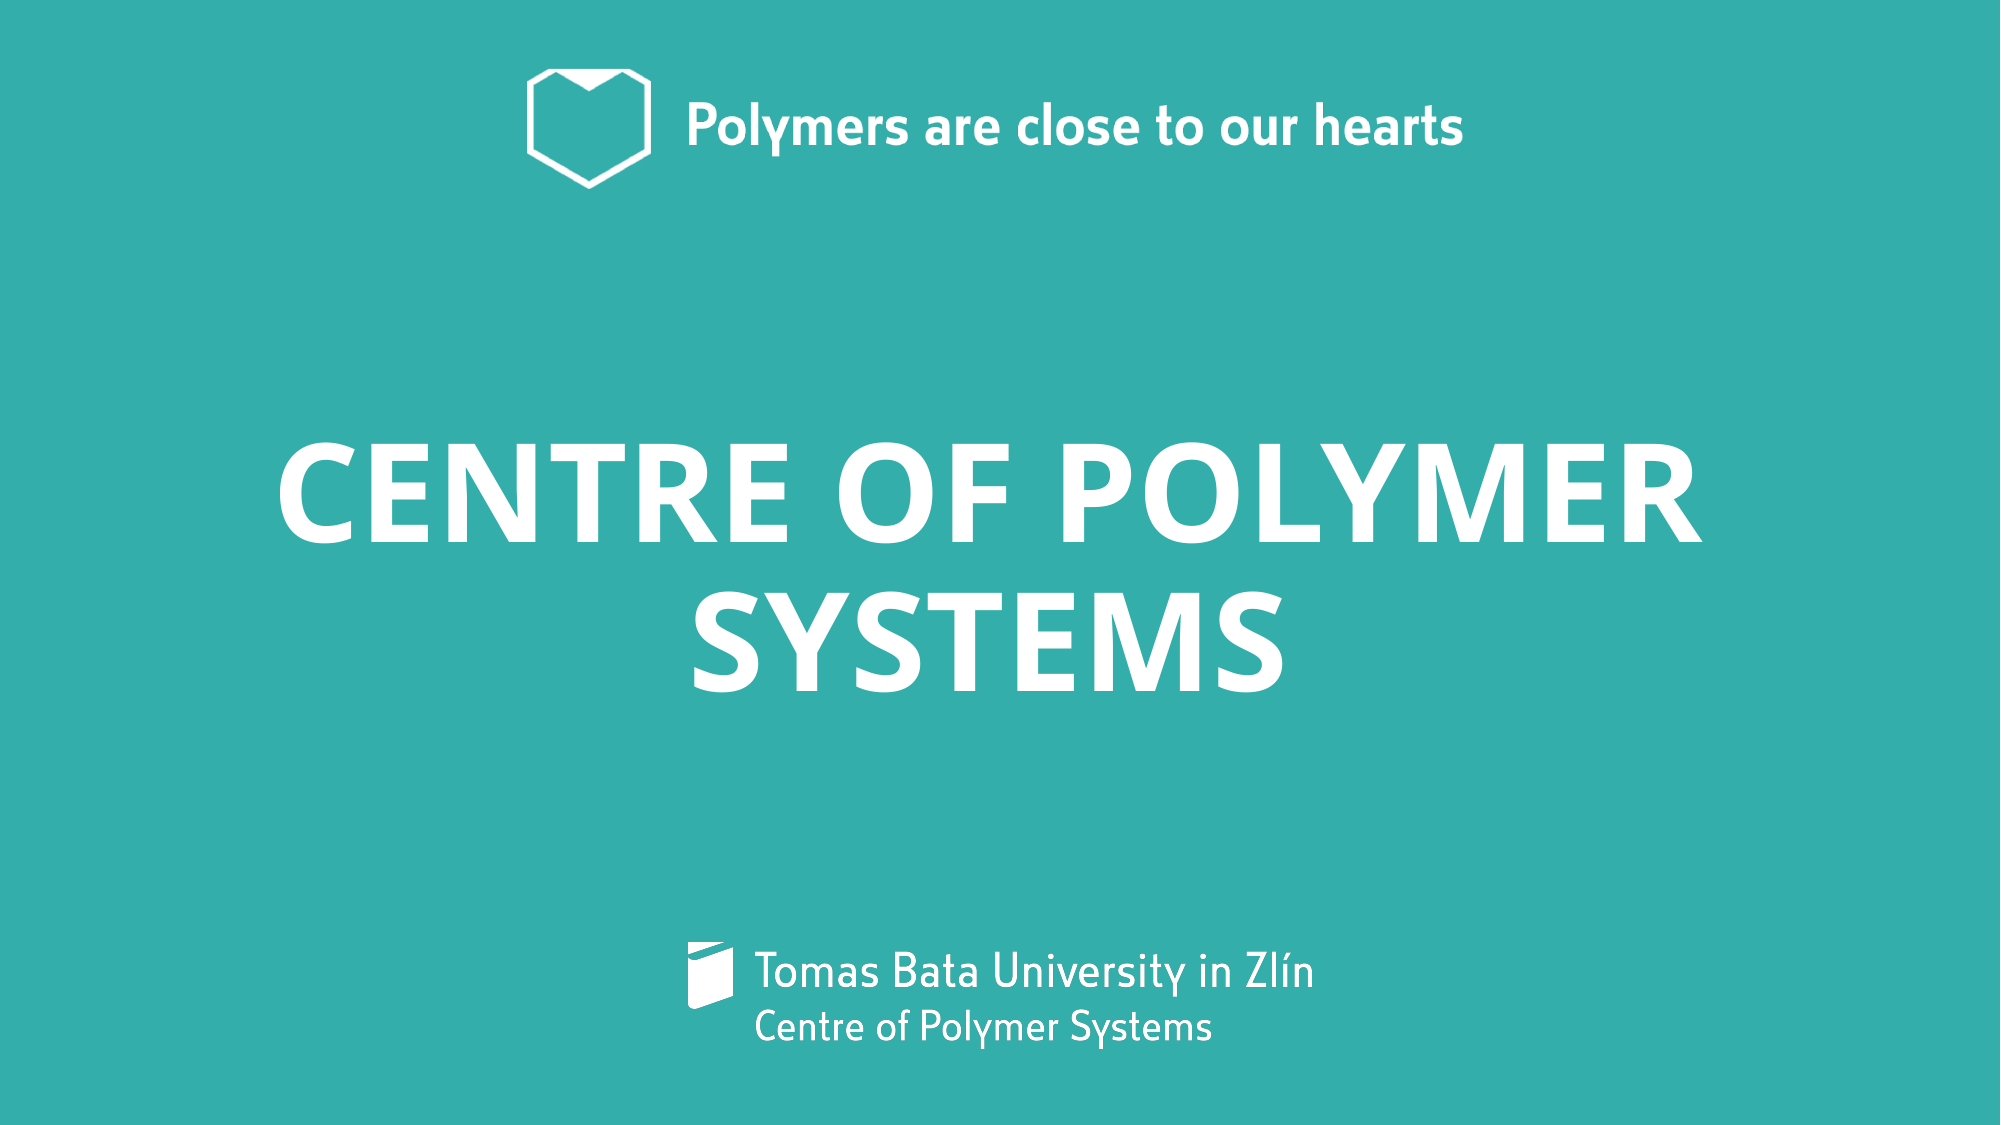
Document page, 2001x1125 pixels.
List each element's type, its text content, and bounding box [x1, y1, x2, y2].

picture [495, 54, 1505, 204]
picture [688, 942, 1312, 1049]
title CENTRE OF POLYMER SYSTEMS [154, 335, 1823, 811]
